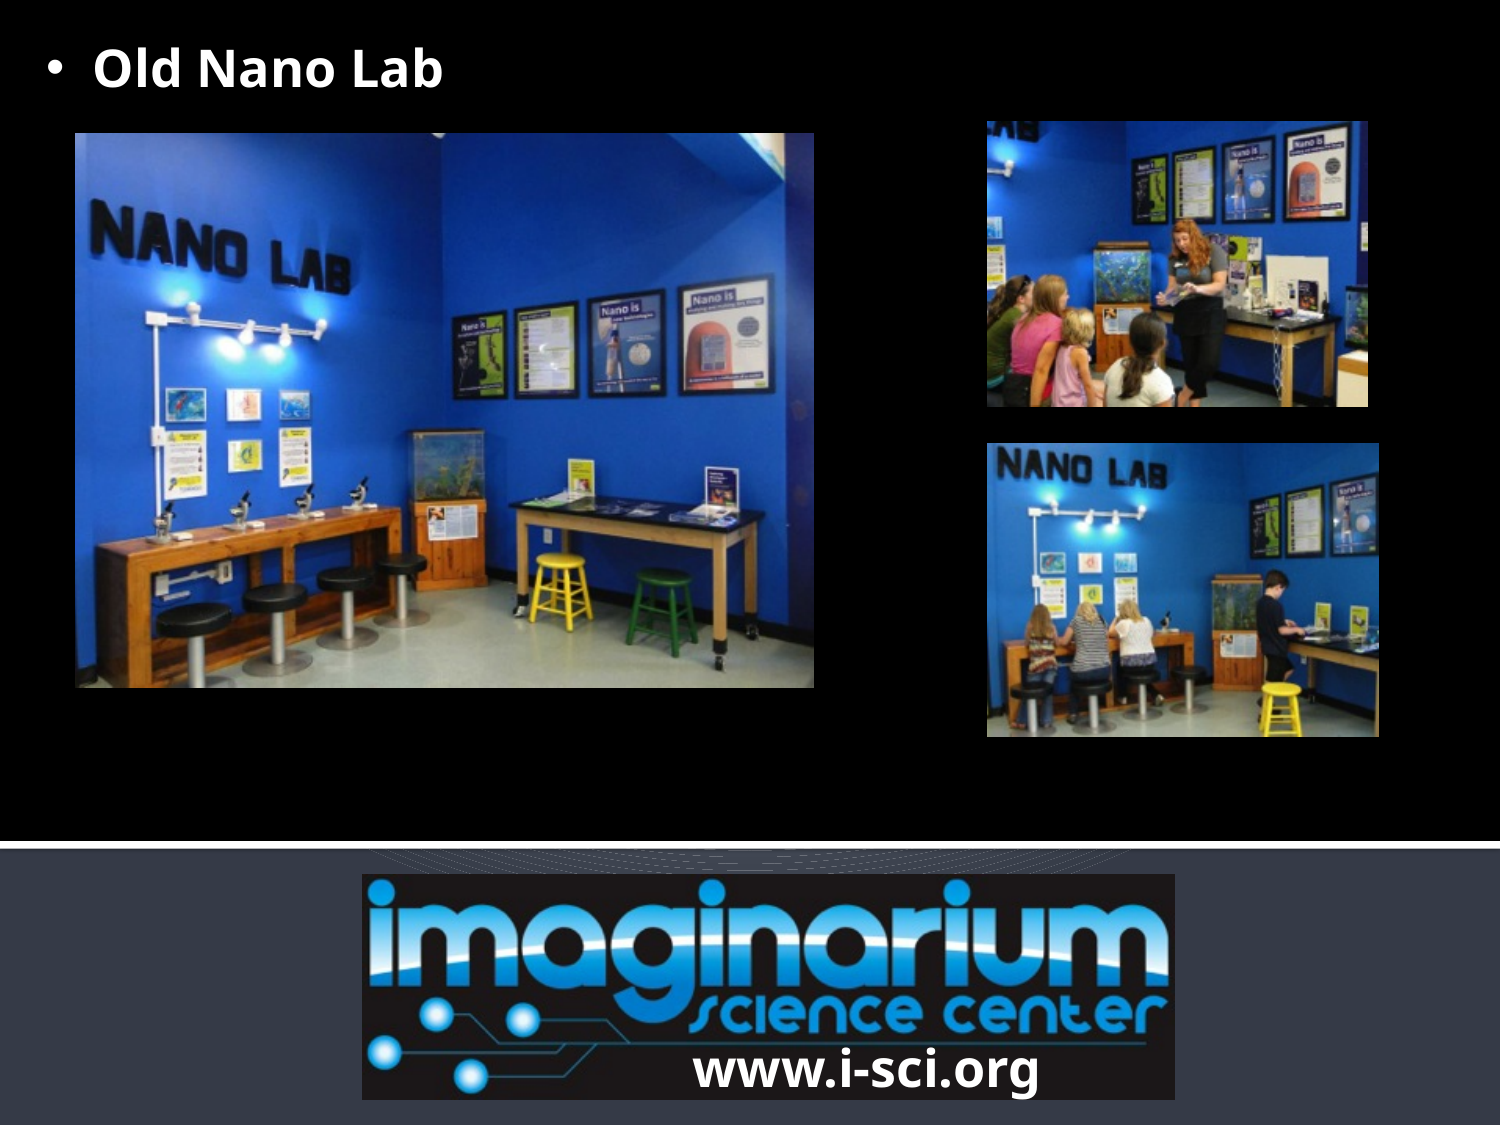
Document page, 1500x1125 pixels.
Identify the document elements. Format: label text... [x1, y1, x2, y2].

picture [362, 874, 1175, 1100]
text_box Old Nano Lab [31, 28, 1375, 169]
picture [74, 133, 814, 688]
picture [987, 121, 1368, 407]
picture [987, 443, 1379, 738]
